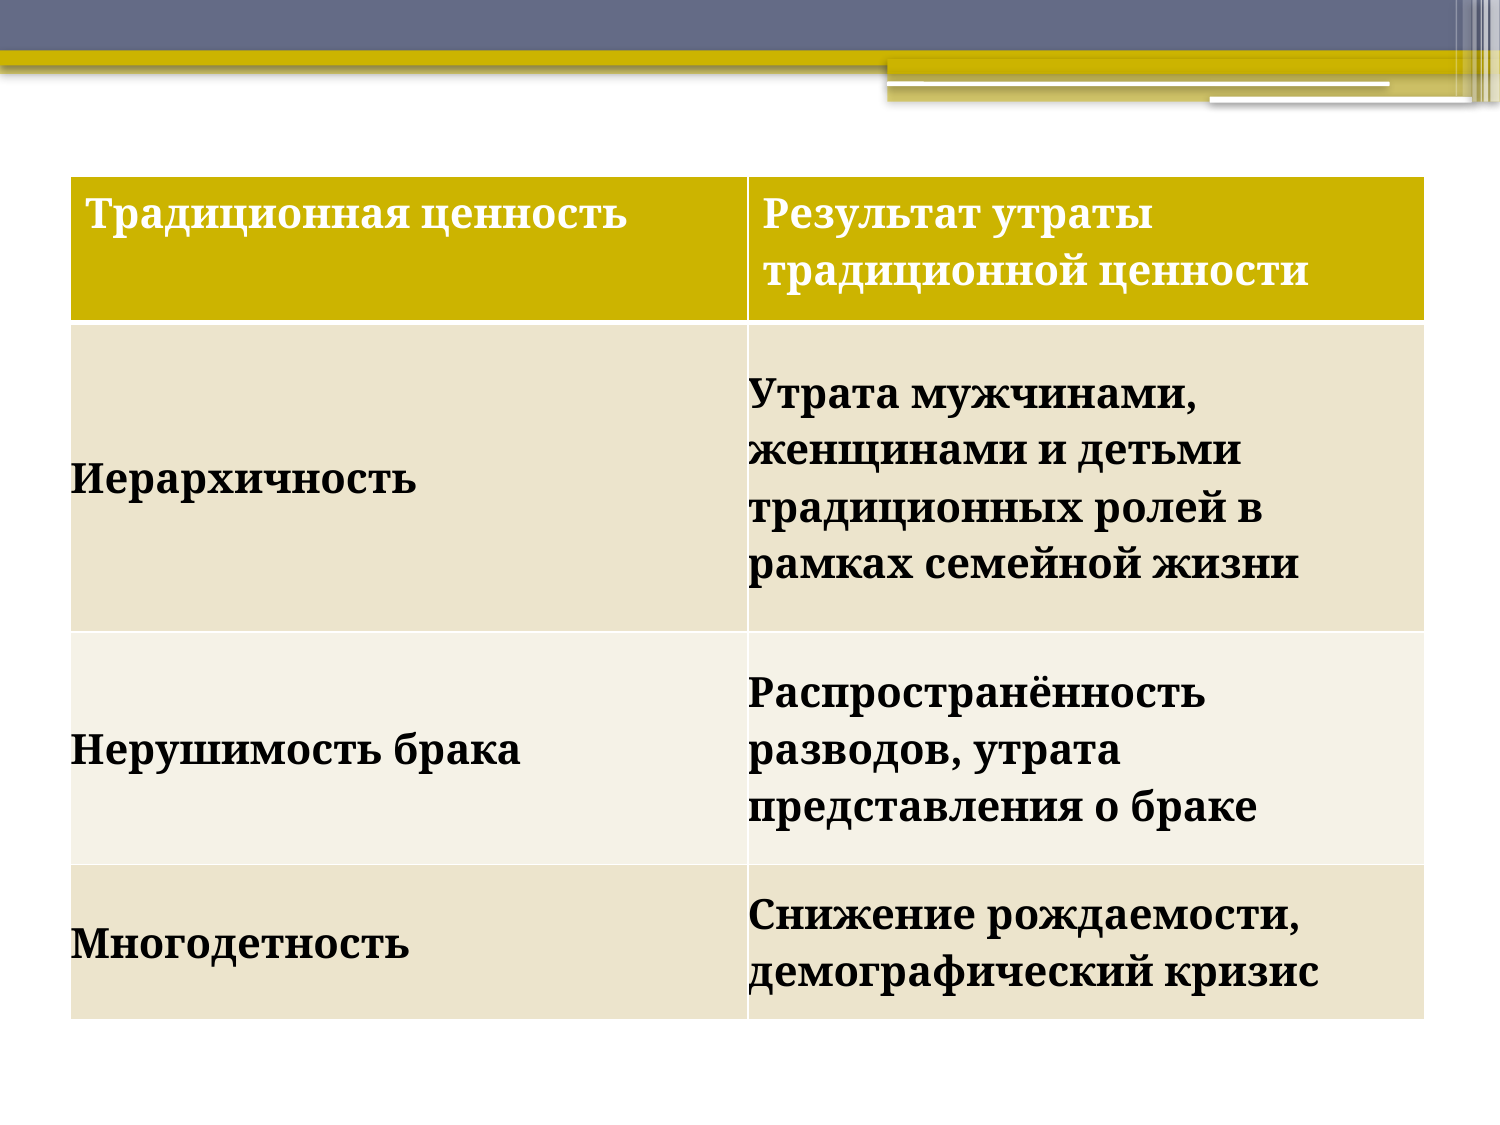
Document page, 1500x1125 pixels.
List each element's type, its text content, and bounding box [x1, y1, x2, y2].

table_header Традиционная ценность [71, 177, 747, 320]
table_header Результат утраты традиционной ценности [749, 177, 1424, 320]
table_cell Многодетность [71, 865, 747, 1019]
table_cell Утрата мужчинами, женщинами и детьми традиционных ролей в рамках семейной жизни [749, 325, 1424, 631]
table_cell Снижение рождаемости, демографический кризис [749, 865, 1424, 1019]
table_cell Нерушимость брака [71, 633, 747, 864]
table_cell Распространённость разводов, утрата представления о браке [749, 633, 1424, 864]
table_cell Иерархичность [71, 325, 747, 631]
